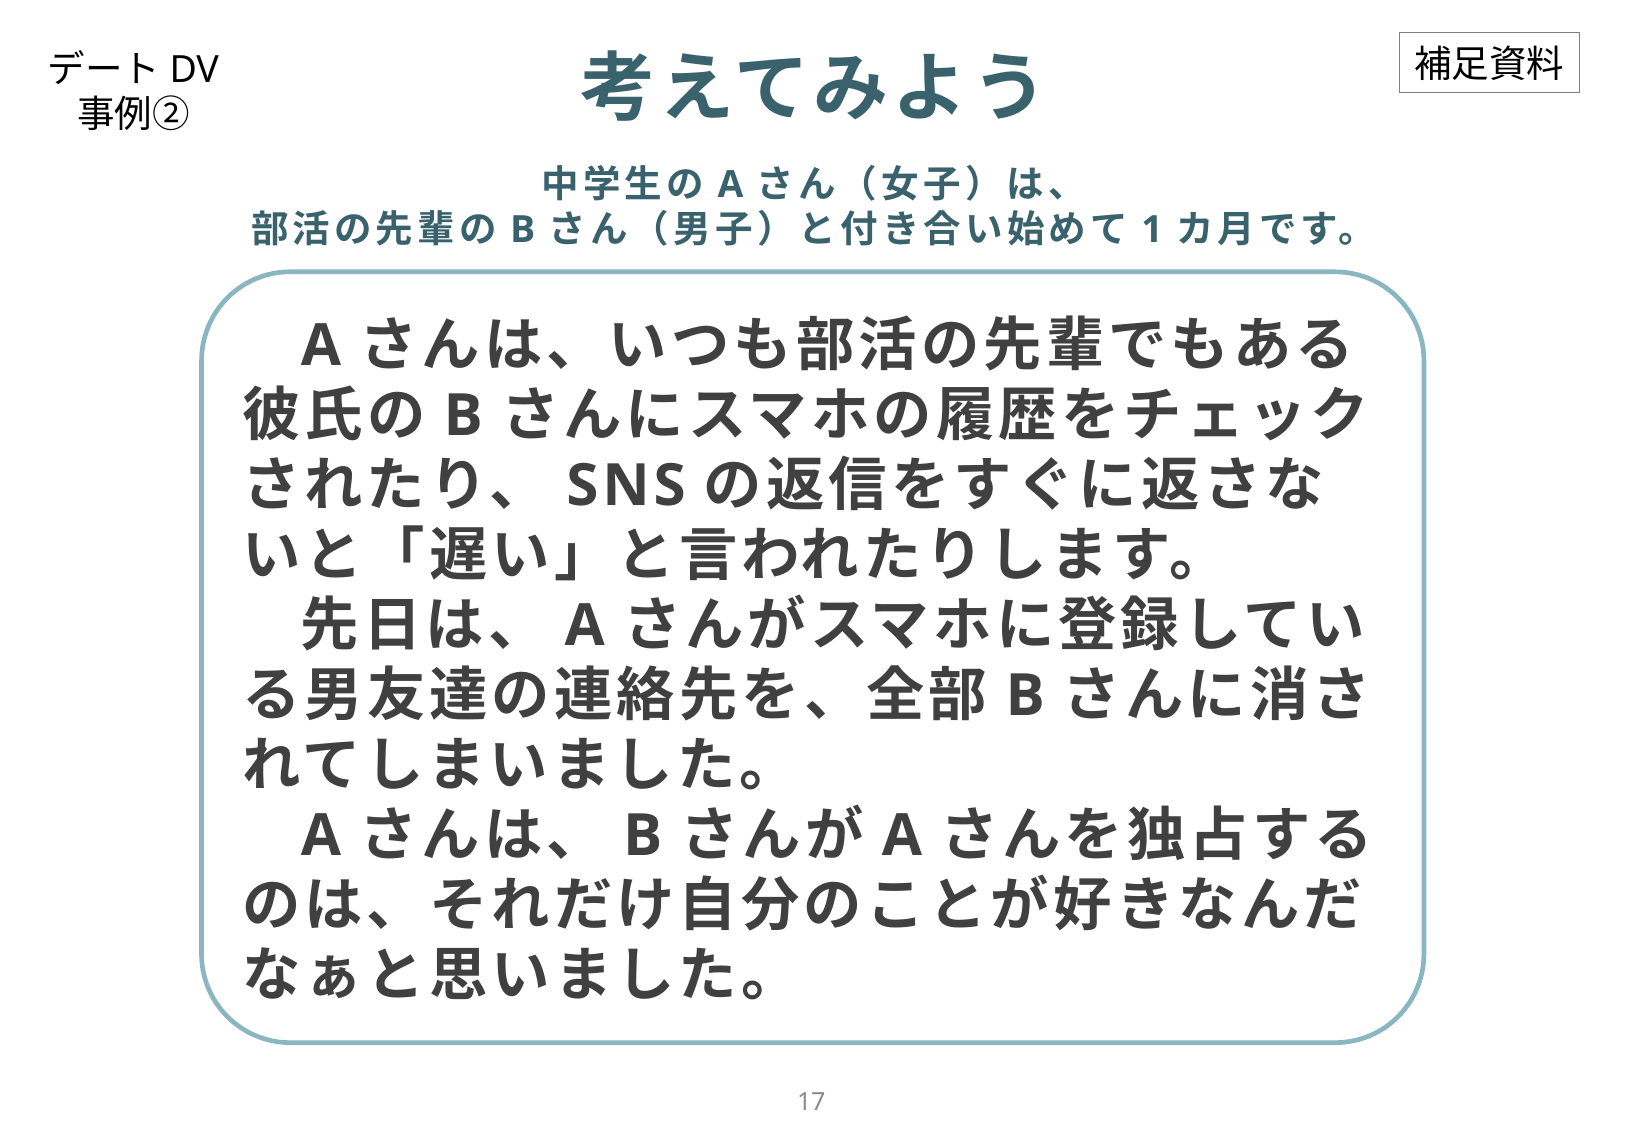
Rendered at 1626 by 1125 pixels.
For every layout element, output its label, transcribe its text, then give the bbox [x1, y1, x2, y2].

text_box 考えてみよう [565, 32, 1063, 138]
text_box 中学生のAさん（女子）は、 部活の先輩のBさん（男子）と付き合い始めて1カ月です。 [236, 152, 1392, 257]
text_box デートDV 事例② [33, 37, 234, 142]
text_box Aさんは、いつも部活の先輩でもある彼氏のBさんにスマホの履歴をチェックされたり、SNSの返信をすぐに返さないと「遅い」と言われたりします。 先日は、Aさんがスマホに登録している男友達の連絡先を、全部Bさんに消されてしまいました。 Aさんは、BさんがAさんを独占するのは、それだけ自分のことが好きなんだなぁと思いました。 [200, 270, 1425, 1044]
text_box 16 [772, 1081, 850, 1123]
text_box 補足資料 [1399, 32, 1580, 93]
